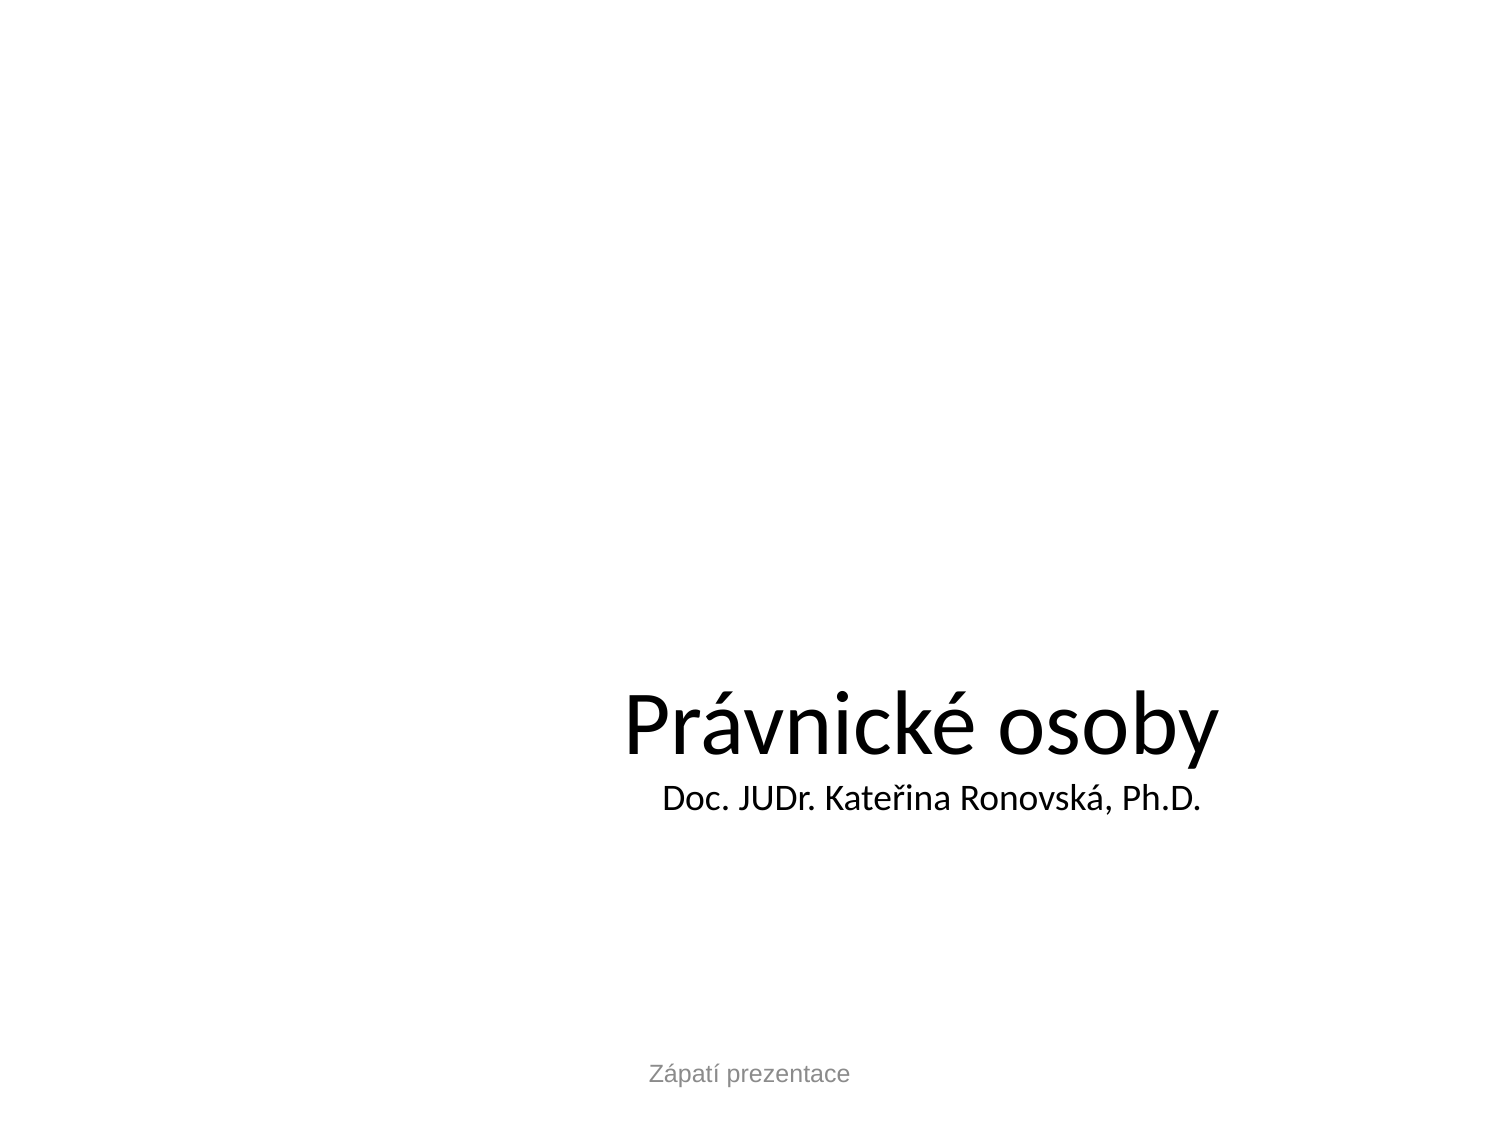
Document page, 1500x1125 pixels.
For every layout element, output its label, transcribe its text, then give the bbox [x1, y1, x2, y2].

title Právnické osoby Doc. JUDr. Kateřina Ronovská, Ph.D. [442, 503, 1422, 1047]
footer Zápatí prezentace [512, 1042, 988, 1103]
